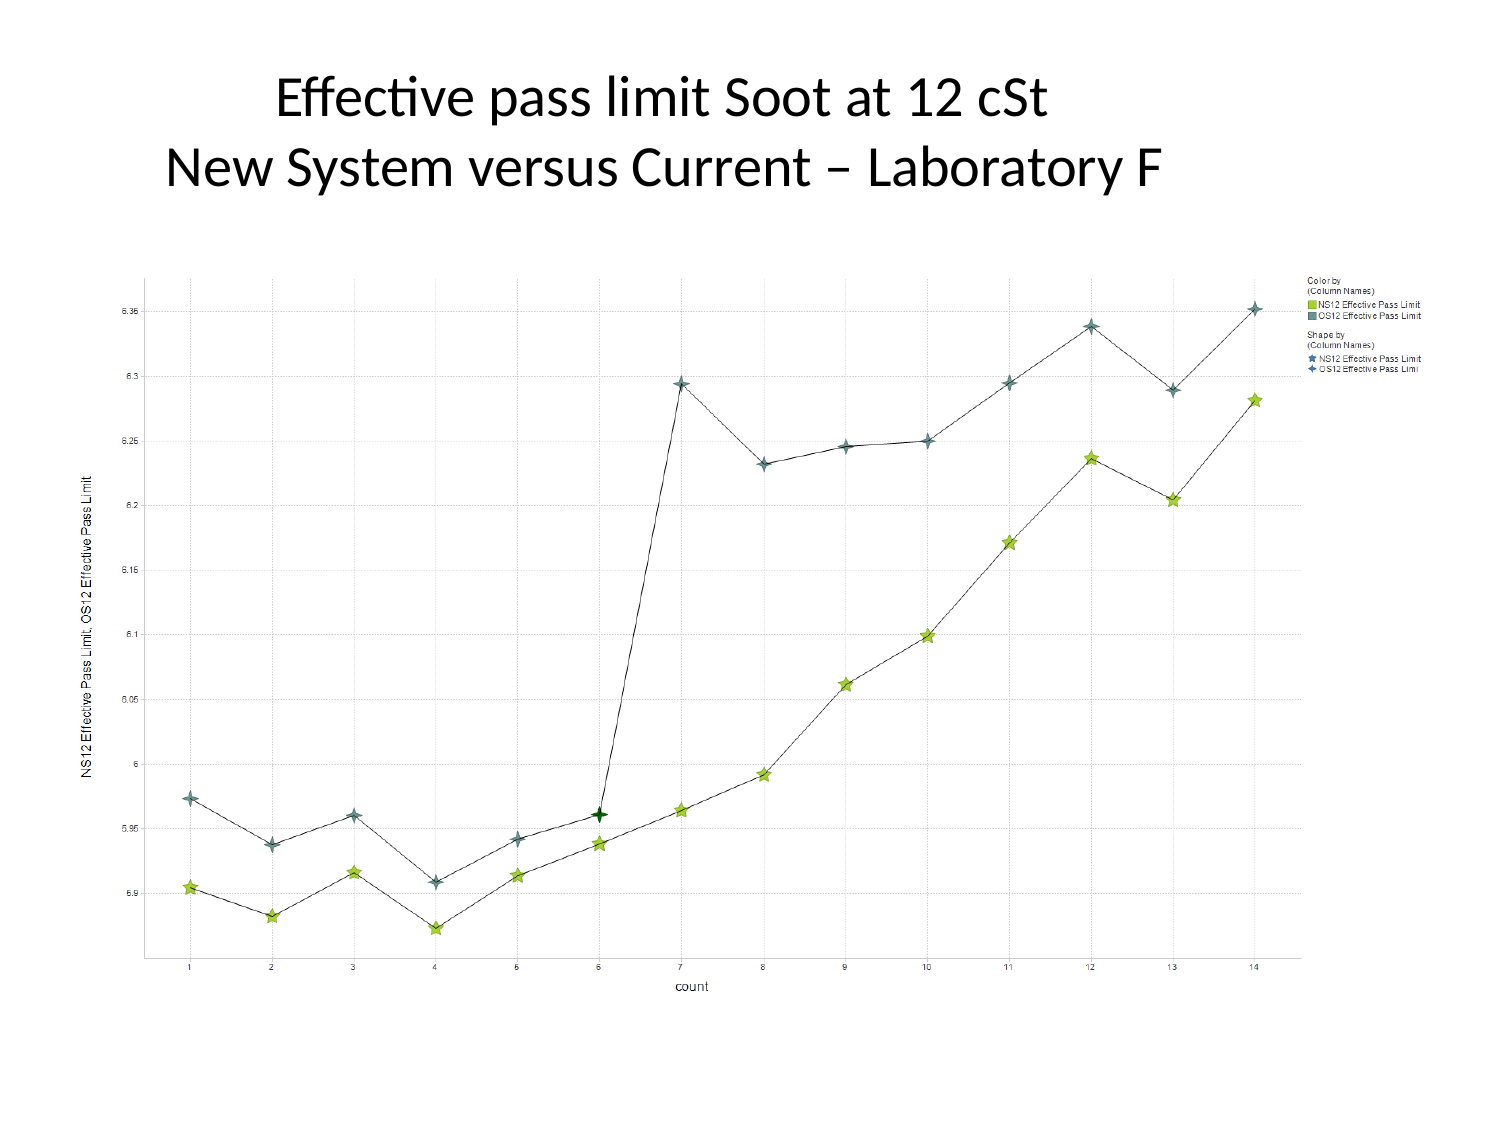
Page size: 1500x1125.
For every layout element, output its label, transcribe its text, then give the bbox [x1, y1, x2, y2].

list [74, 271, 1426, 996]
title Effective pass limit Soot at 12 cSt New System versus Current – Laboratory F [75, 52, 1263, 213]
